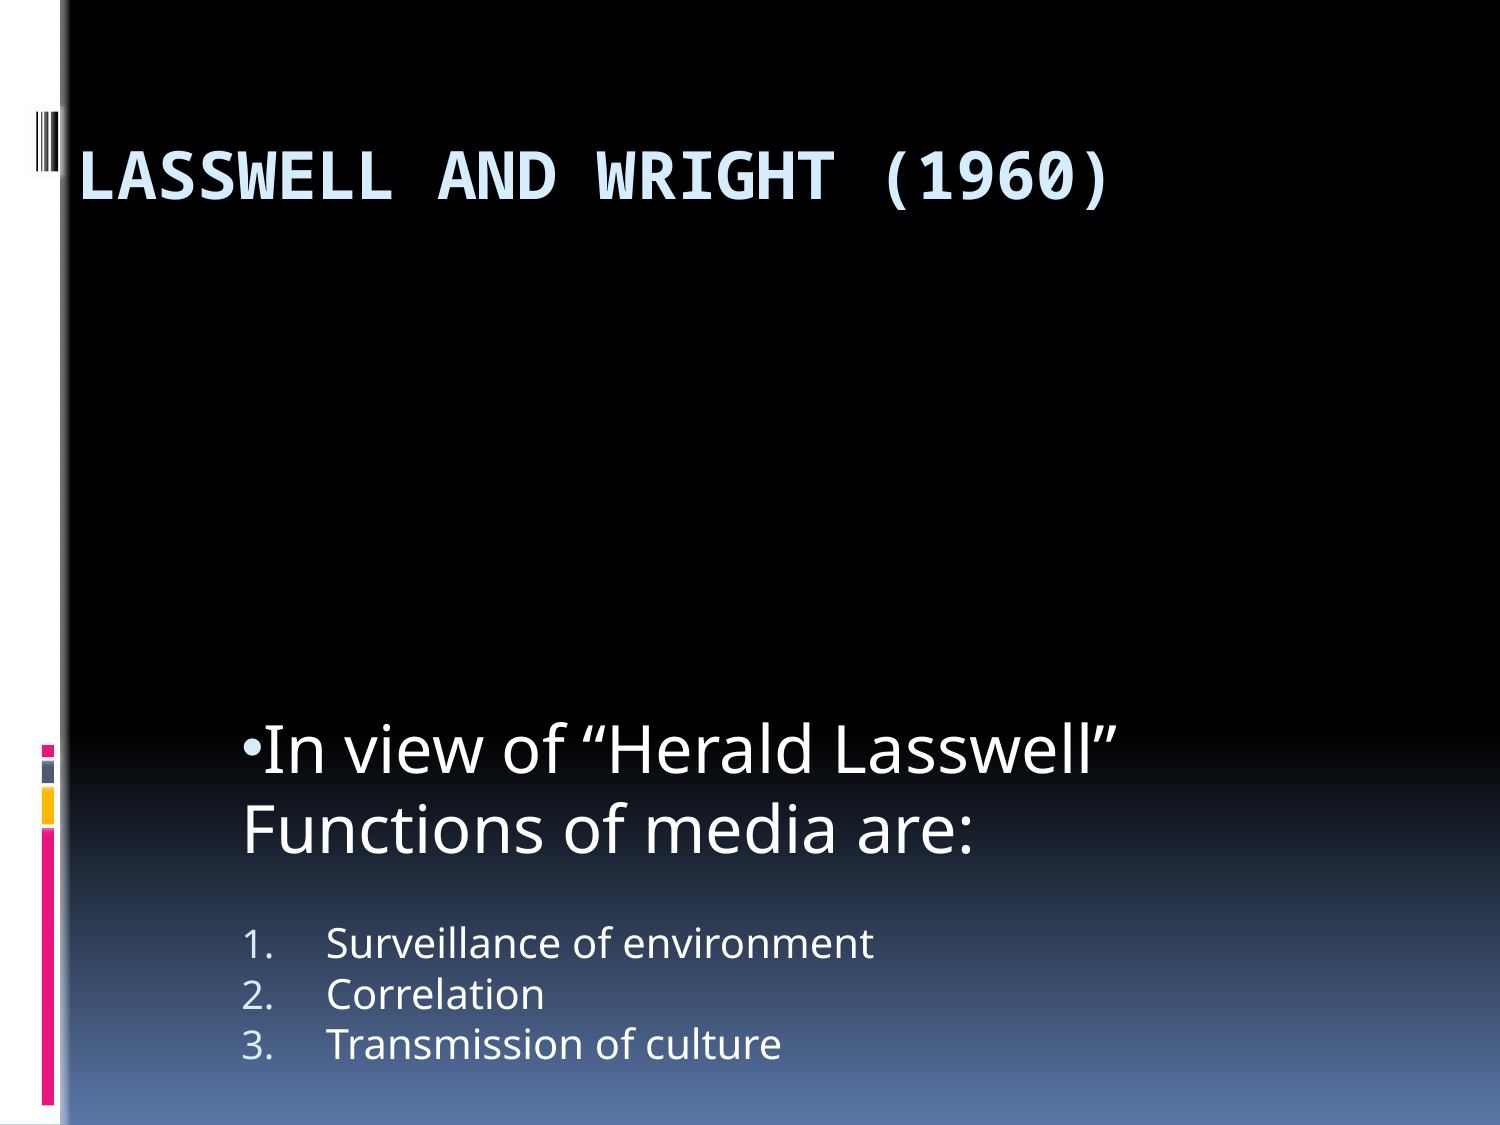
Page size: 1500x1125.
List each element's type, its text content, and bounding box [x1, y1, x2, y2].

subtitle In view of “Herald Lasswell” Functions of media are: Surveillance of environment Correlation Transmission of culture [225, 324, 1275, 1075]
title Lasswell and wright (1960) [62, 125, 1413, 263]
